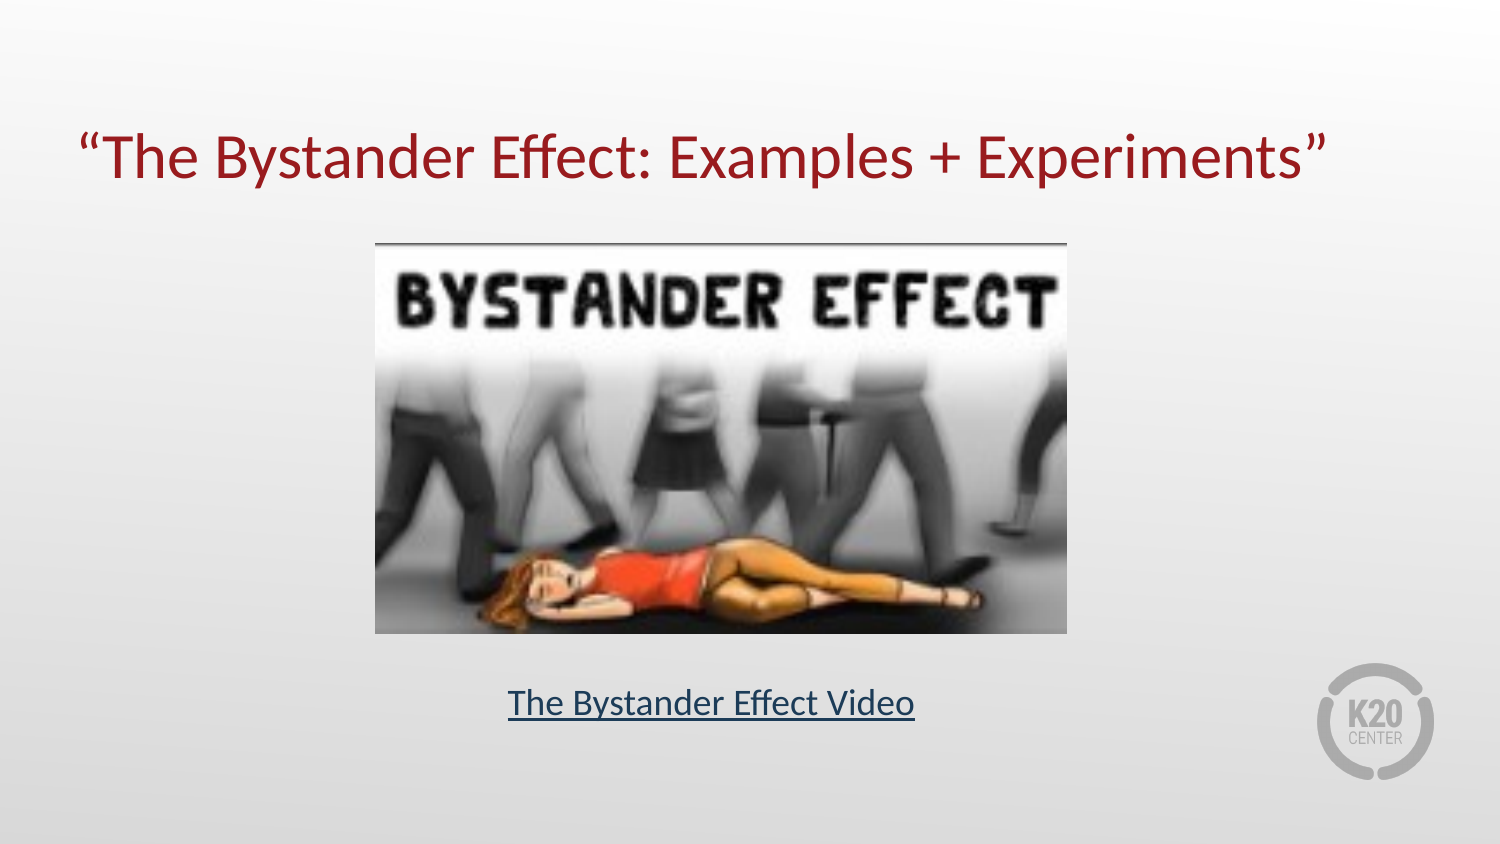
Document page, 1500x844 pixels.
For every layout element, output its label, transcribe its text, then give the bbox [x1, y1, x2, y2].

title “The Bystander Effect: Examples + Experiments” [75, 50, 1425, 191]
text_box The Bystander Effect Video [492, 663, 1008, 727]
picture [1300, 646, 1451, 797]
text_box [374, 242, 1068, 635]
